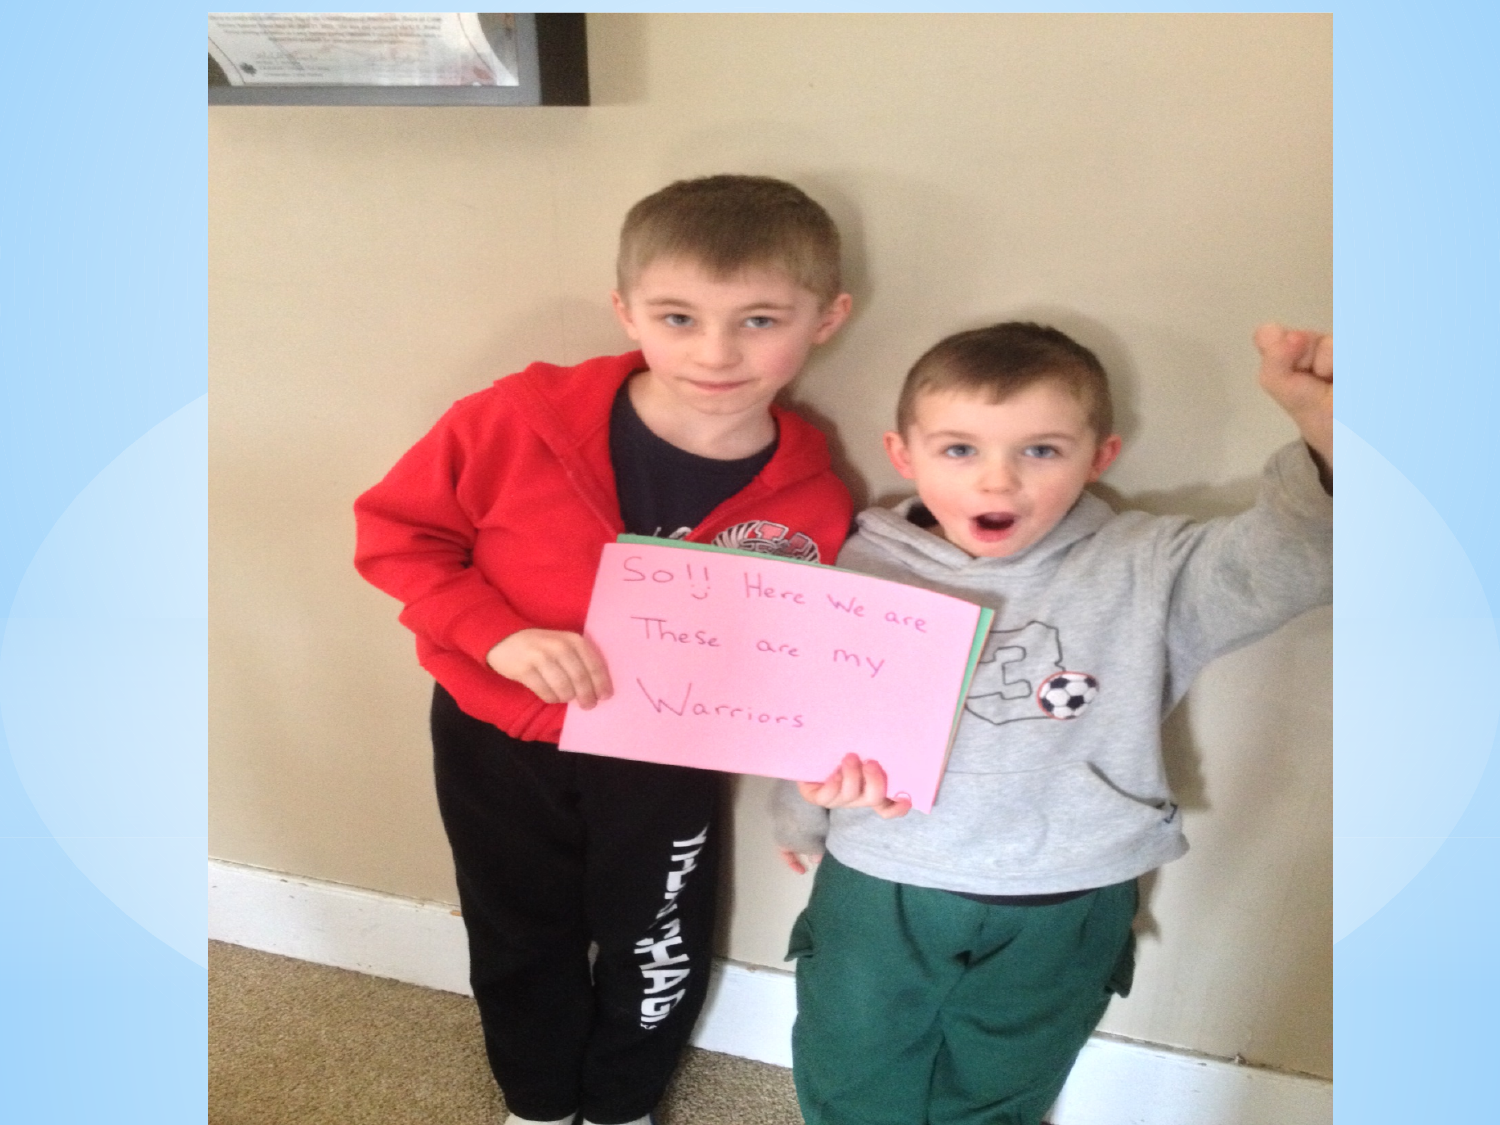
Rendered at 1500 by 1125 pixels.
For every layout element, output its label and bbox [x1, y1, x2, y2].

picture [209, 5, 1332, 1125]
